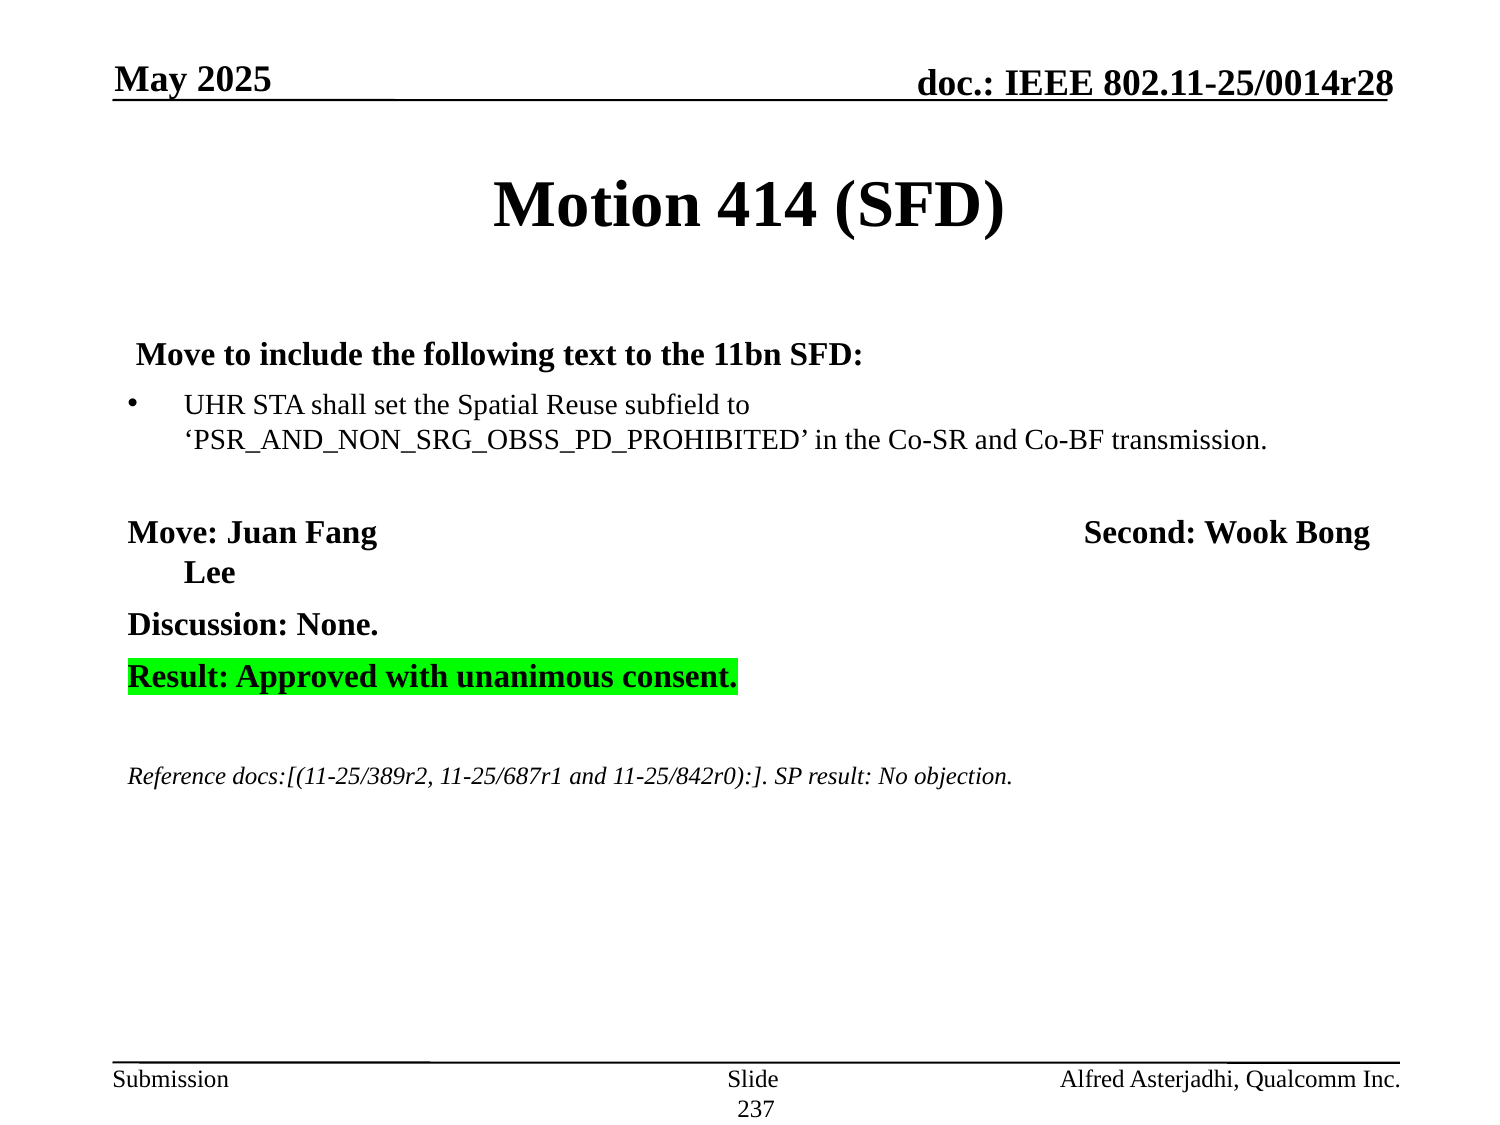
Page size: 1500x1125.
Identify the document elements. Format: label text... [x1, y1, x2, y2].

footer Alfred Asterjadhi, Qualcomm Inc. [878, 1061, 1402, 1093]
slide_number Slide 237 [712, 1061, 800, 1123]
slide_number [114, 54, 423, 100]
title Motion 414 (SFD) [112, 112, 1388, 288]
list Move to include the following text to the 11bn SFD: UHR STA shall set the Spatial Reuse subfield to ‘PSR_AND_NON_SRG_OBSS_PD_PROHIBITED’ in the Co-SR and Co-BF transmission. Move: Juan Fang Second: Wook Bong Lee Discussion: None. Result: Approved with unanimous consent. Reference docs:[(11-25/389r2, 11-25/687r1 and 11-25/842r0):]. SP result: No objection. [112, 324, 1388, 1000]
